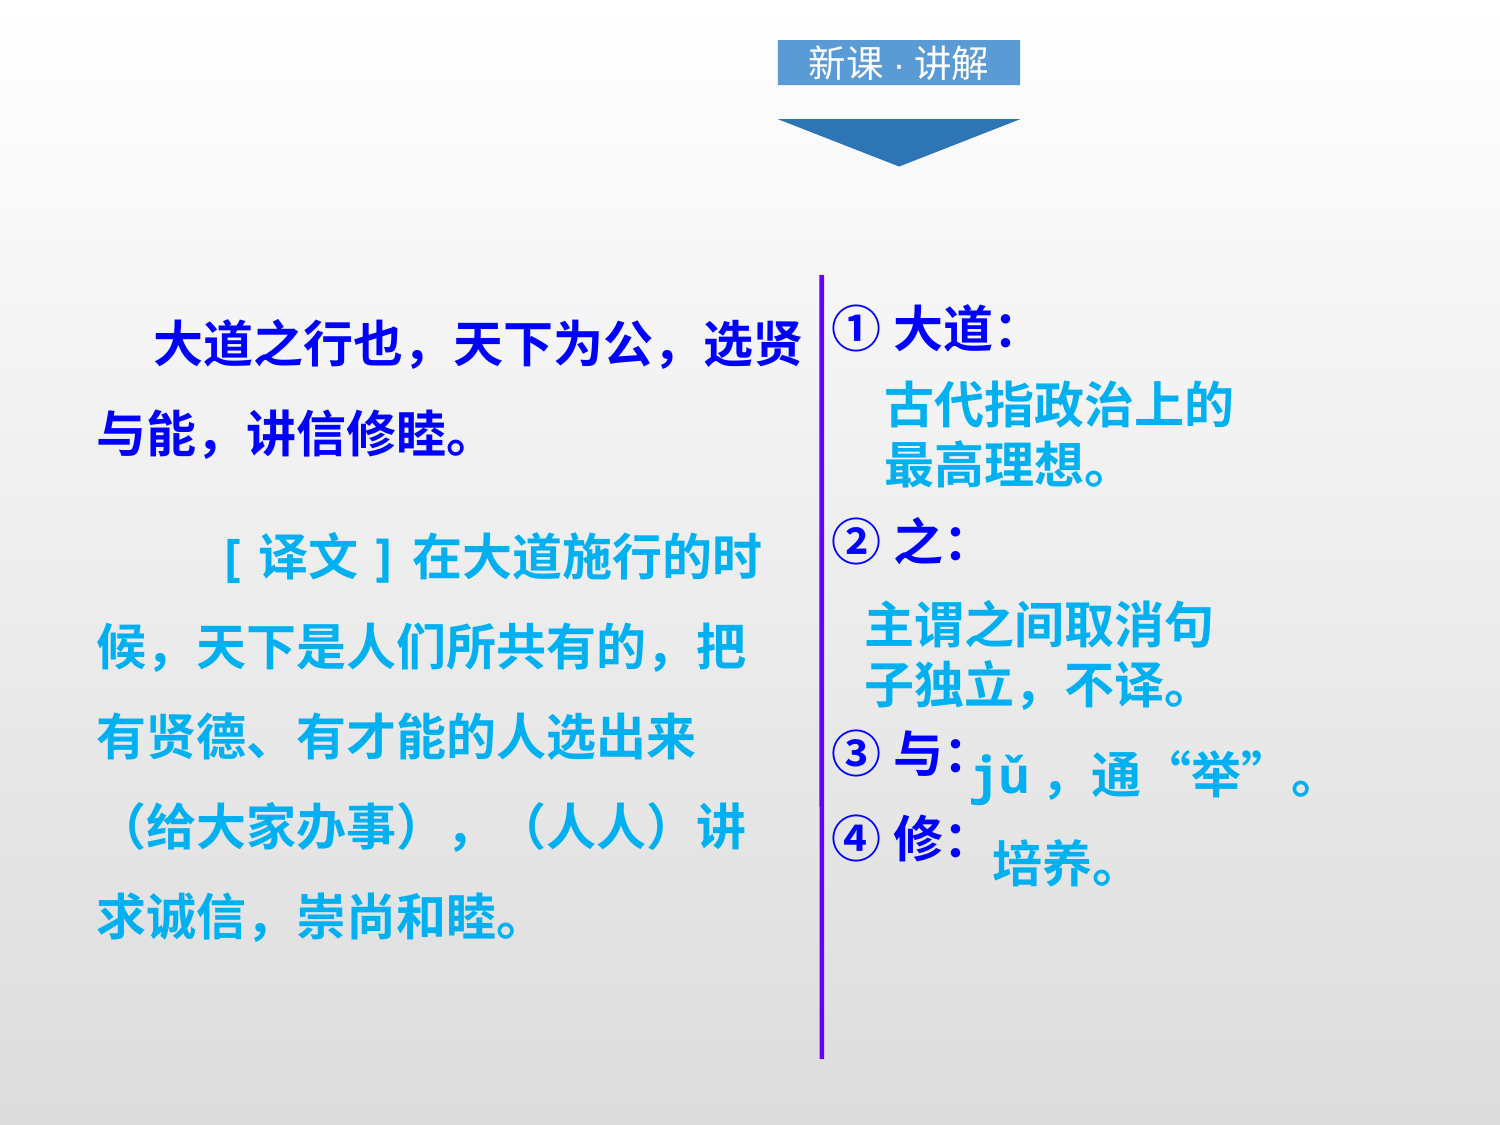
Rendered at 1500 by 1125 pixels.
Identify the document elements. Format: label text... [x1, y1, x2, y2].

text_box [777, 39, 1021, 167]
text_box 主谓之间取消句子独立，不译。 [849, 586, 1241, 722]
text_box 古代指政治上的最高理想。 [869, 365, 1288, 501]
text_box [译文]在大道施行的时候，天下是人们所共有的，把有贤德、有才能的人选出来（给大家办事），（人人）讲求诚信，崇尚和睦。 [81, 487, 794, 953]
text_box 培养。 [977, 824, 1180, 900]
text_box 大道之行也，天下为公，选贤与能，讲信修睦。 [81, 274, 822, 470]
text_box ①大道： ②之： ③与： ④修： [816, 290, 1058, 875]
text_box jǔ，通“举”。 [954, 736, 1329, 811]
